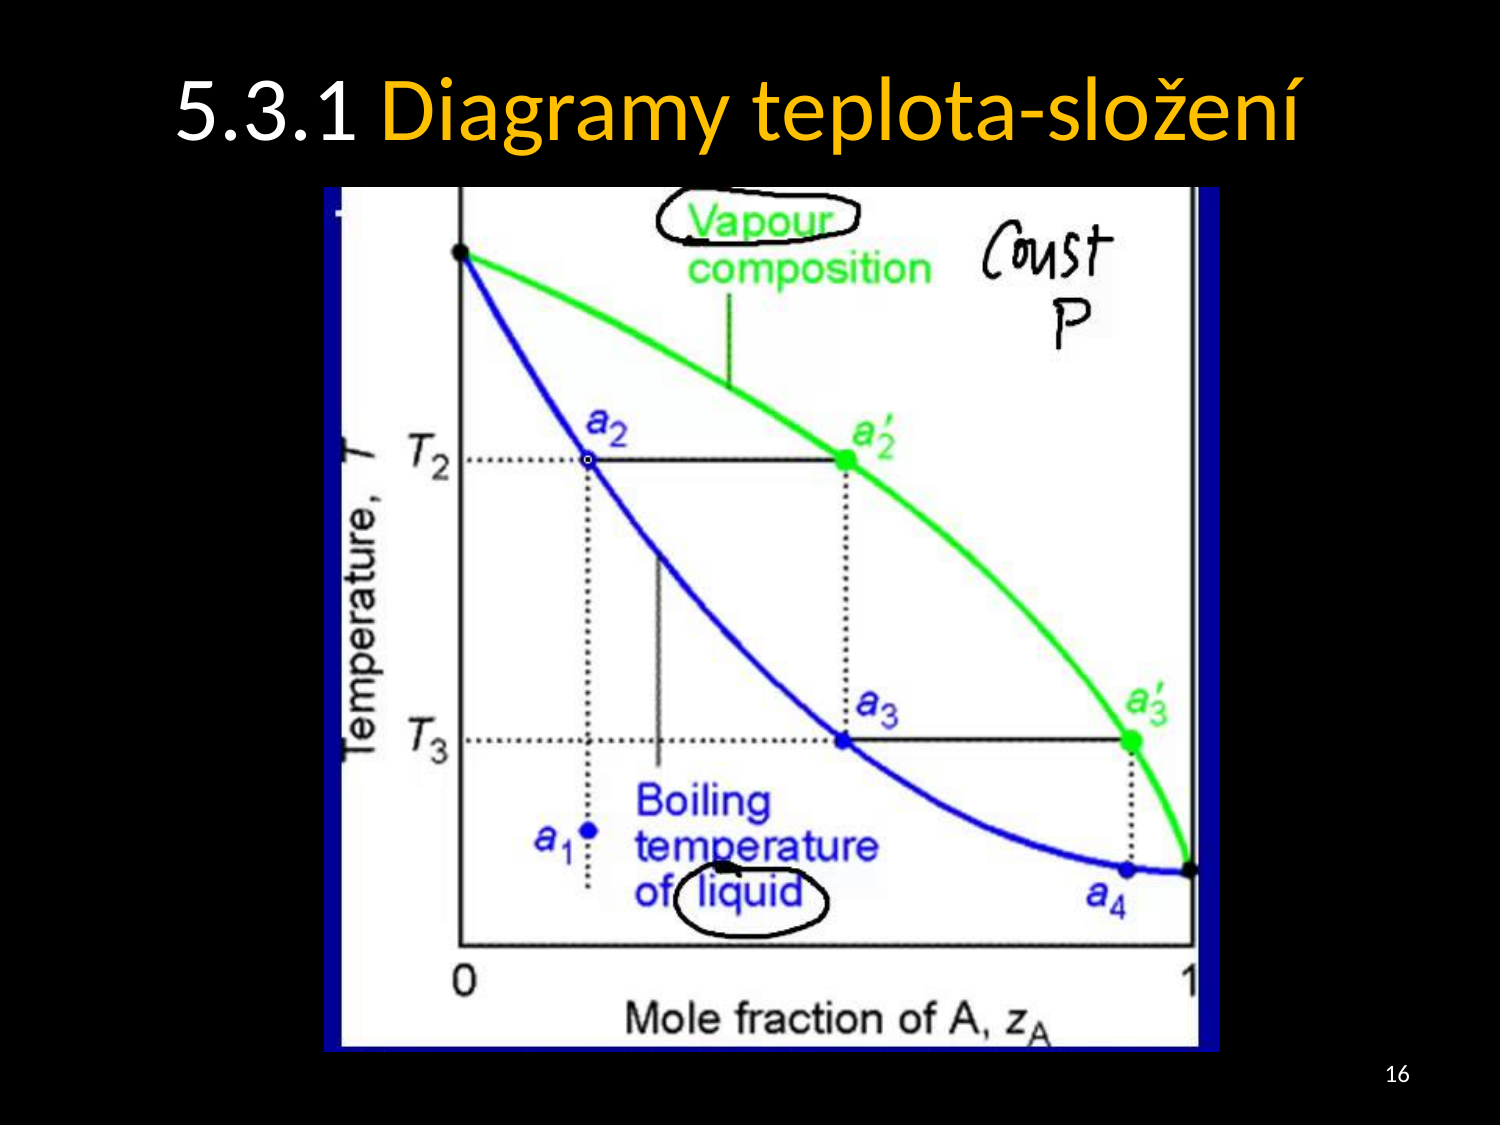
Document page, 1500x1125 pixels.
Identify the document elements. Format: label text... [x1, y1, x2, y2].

slide_number 16 [1074, 1042, 1425, 1103]
text_box 5.3.1 Diagramy teplota-složení [62, 9, 1413, 198]
picture [323, 187, 1220, 1053]
